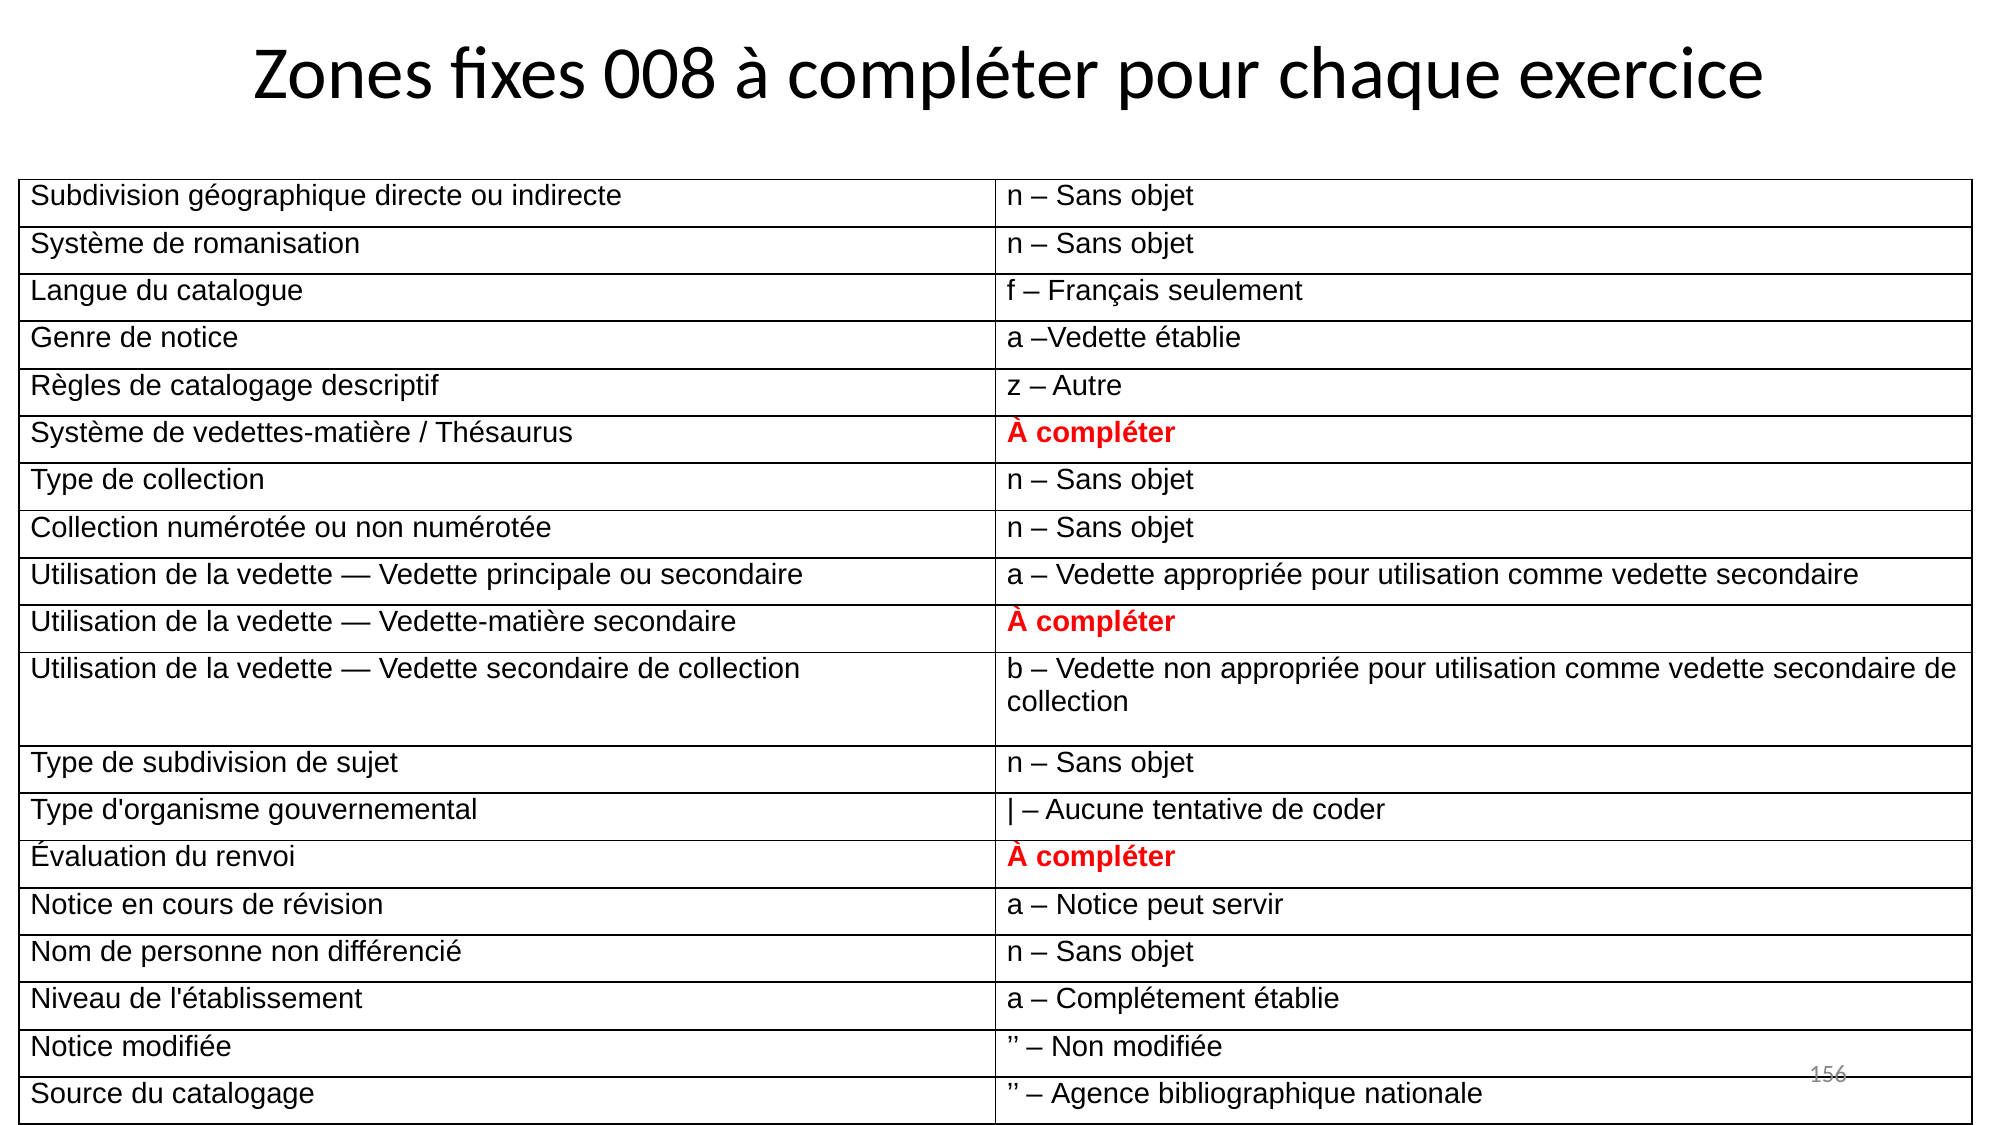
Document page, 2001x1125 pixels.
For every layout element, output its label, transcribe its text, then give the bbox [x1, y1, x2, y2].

table_cell Système de romanisation [20, 228, 995, 273]
table_cell Source du catalogage [20, 1078, 995, 1123]
table_cell À compléter [996, 841, 1971, 887]
table_cell Collection numérotée ou non numérotée [20, 511, 995, 557]
table_cell Type d'organisme gouvernemental [20, 794, 995, 840]
table_cell Utilisation de la vedette — Vedette secondaire de collection [20, 653, 995, 745]
table_cell Utilisation de la vedette — Vedette-matière secondaire [20, 606, 995, 652]
table_cell f – Français seulement [996, 275, 1971, 320]
table_cell | – Aucune tentative de coder [996, 794, 1971, 840]
table_cell Utilisation de la vedette — Vedette principale ou secondaire [20, 559, 995, 604]
slide_number 156 [1412, 1042, 1863, 1103]
table_cell À compléter [996, 417, 1971, 462]
table_cell Type de collection [20, 464, 995, 510]
table_cell ’’ – Non modifiée [996, 1031, 1971, 1076]
table_cell Niveau de l'établissement [20, 983, 995, 1029]
table_cell Genre de notice [20, 322, 995, 368]
table_cell Type de subdivision de sujet [20, 747, 995, 792]
title Zones fixes 008 à compléter pour chaque exercice [156, 0, 1864, 153]
table_cell a – Complétement établie [996, 983, 1971, 1029]
table_cell Système de vedettes-matière / Thésaurus [20, 417, 995, 462]
table_cell Nom de personne non différencié [20, 936, 995, 981]
table_cell n – Sans objet [996, 511, 1971, 557]
table_cell a – Vedette appropriée pour utilisation comme vedette secondaire [996, 559, 1971, 604]
table_cell n – Sans objet [996, 228, 1971, 273]
table_cell Notice modifiée [20, 1031, 995, 1076]
table_cell Langue du catalogue [20, 275, 995, 320]
table_header Subdivision géographique directe ou indirecte [20, 180, 995, 226]
table_cell ’’ – Agence bibliographique nationale [996, 1078, 1971, 1123]
table_cell a –Vedette établie [996, 322, 1971, 368]
table_cell z – Autre [996, 370, 1971, 415]
table_cell Évaluation du renvoi [20, 841, 995, 887]
table_cell n – Sans objet [996, 936, 1971, 981]
table_cell n – Sans objet [996, 747, 1971, 792]
table_header n – Sans objet [996, 180, 1971, 226]
table_cell a – Notice peut servir [996, 889, 1971, 934]
table_cell Notice en cours de révision [20, 889, 995, 934]
table_cell À compléter [996, 606, 1971, 652]
table_cell b – Vedette non appropriée pour utilisation comme vedette secondaire de collection [996, 653, 1971, 745]
table_cell Règles de catalogage descriptif [20, 370, 995, 415]
table_cell n – Sans objet [996, 464, 1971, 510]
